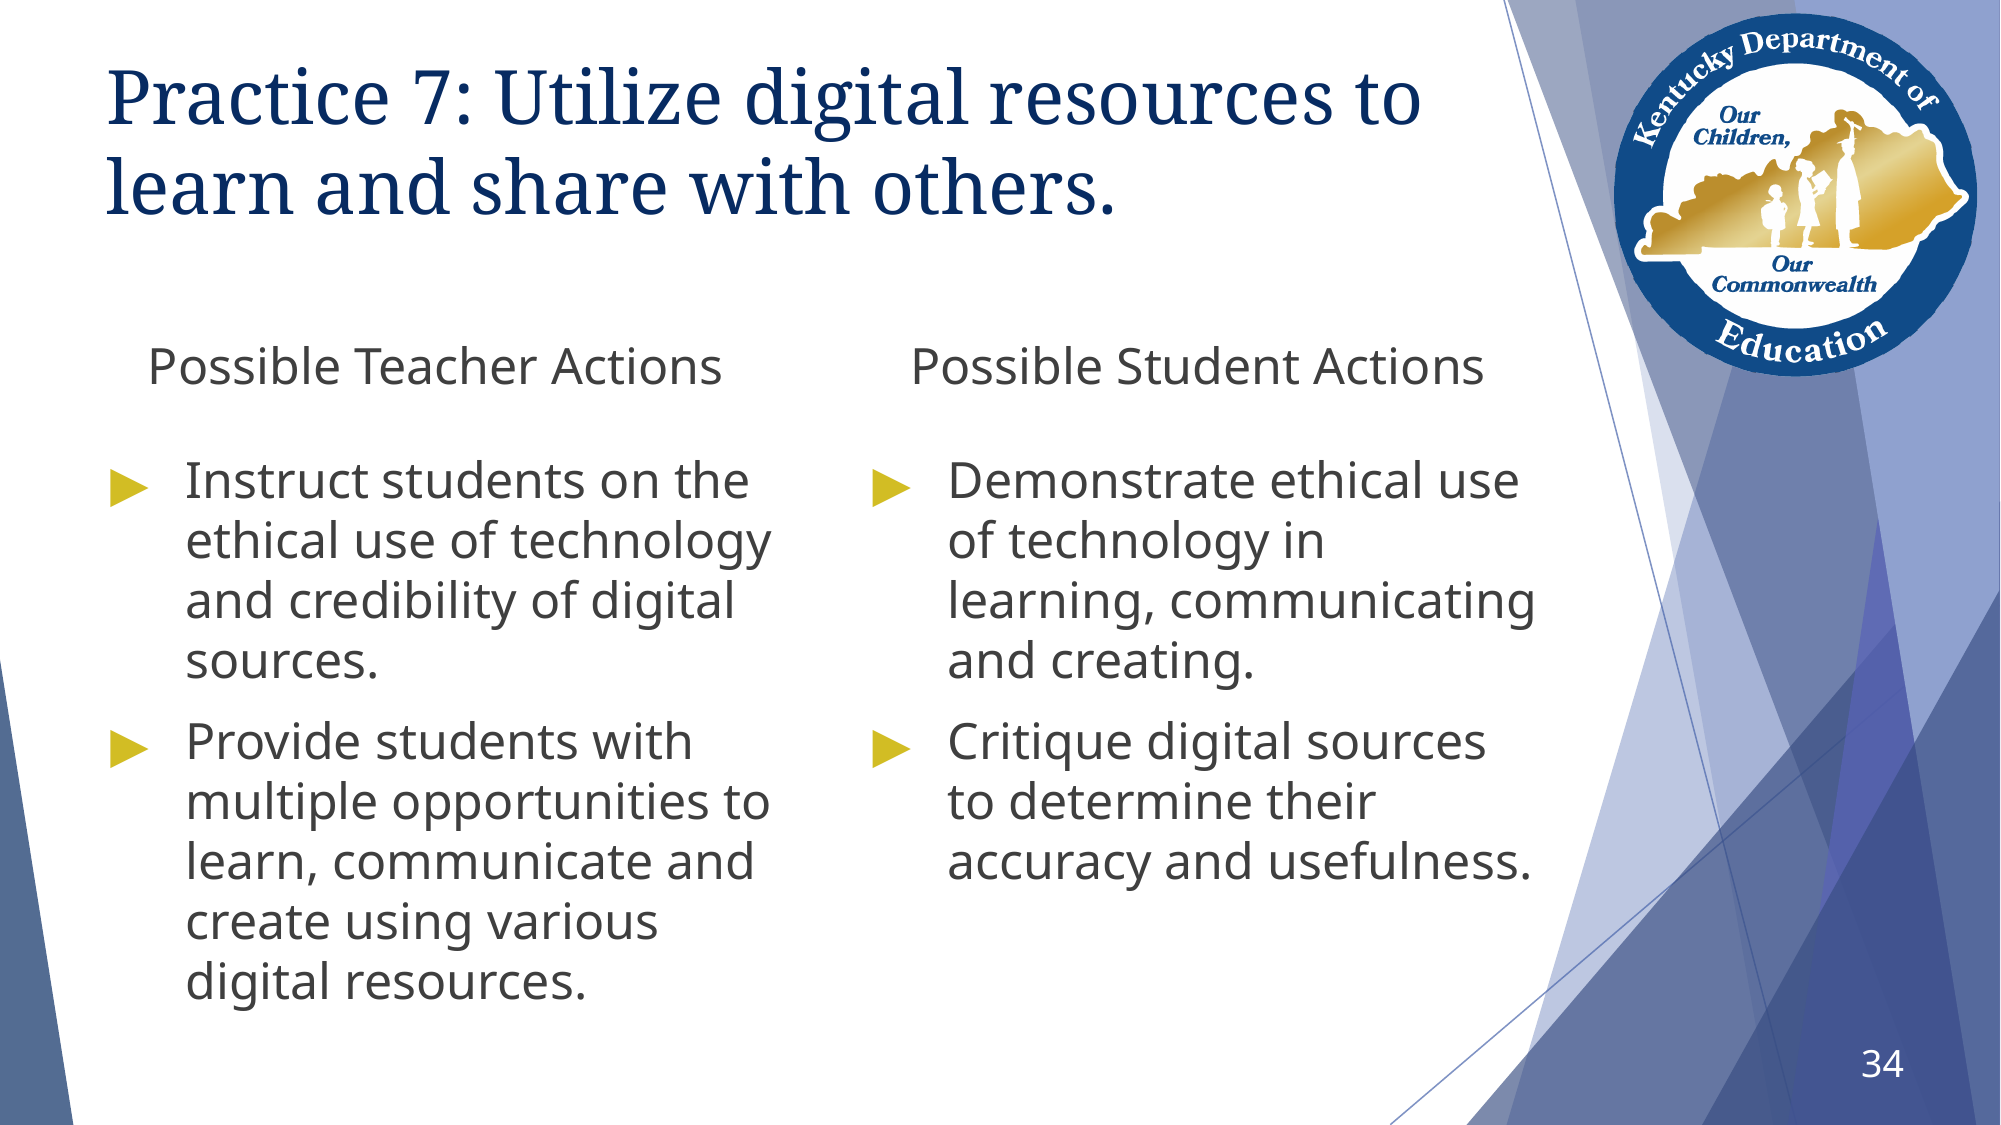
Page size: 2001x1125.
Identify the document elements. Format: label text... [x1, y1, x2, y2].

picture [1598, 0, 1989, 390]
list Possible Student Actions [857, 307, 1563, 402]
list Possible Teacher Actions [95, 307, 801, 402]
list Demonstrate ethical use of technology in learning, communicating and creating. Critique digital sources to determine their accuracy and usefulness. [857, 441, 1563, 1066]
list Instruct students on the ethical use of technology and credibility of digital sources. Provide students with multiple opportunities to learn, communicate and create using various digital resources. [95, 441, 801, 1066]
title Practice 7: Utilize digital resources to learn and share with others. [91, 42, 1567, 259]
slide_number 34 [1807, 1035, 1920, 1095]
